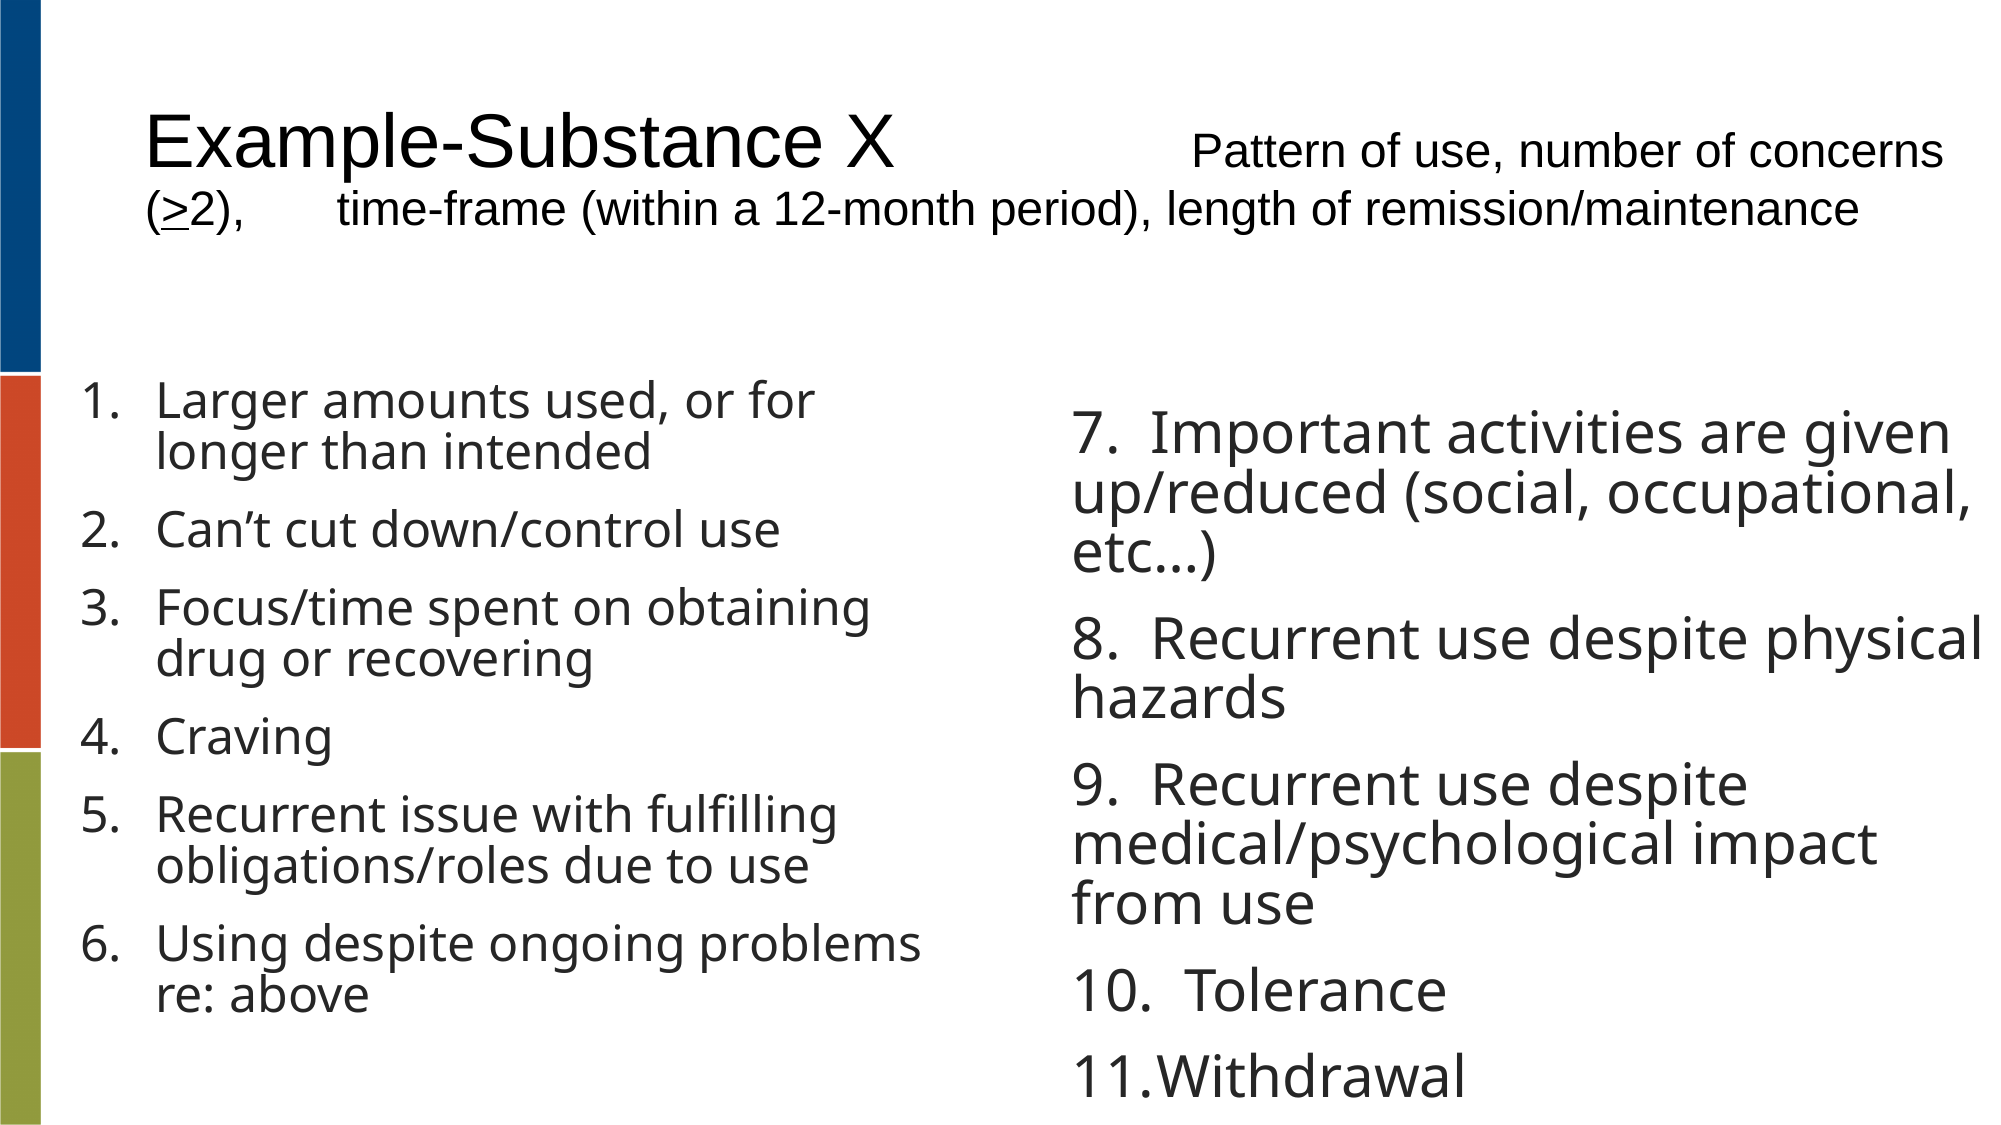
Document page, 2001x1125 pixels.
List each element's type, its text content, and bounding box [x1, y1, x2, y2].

picture [1, 0, 40, 1124]
text_box 7. Important activities are given up/reduced (social, occupational, etc…) 8. Recurrent use despite physical hazards 9. Recurrent use despite medical/psychological impact from use 10. Tolerance Withdrawal [1057, 399, 2000, 1113]
list Larger amounts used, or for longer than intended Can’t cut down/control use Focus/time spent on obtaining drug or recovering Craving Recurrent issue with fulfilling obligations/roles due to use Using despite ongoing problems re: above [71, 369, 957, 1114]
title Example-Substance X Pattern of use, number of concerns (>2), time-frame (within a 12-month period), length of remission/maintenance [136, 59, 1979, 278]
